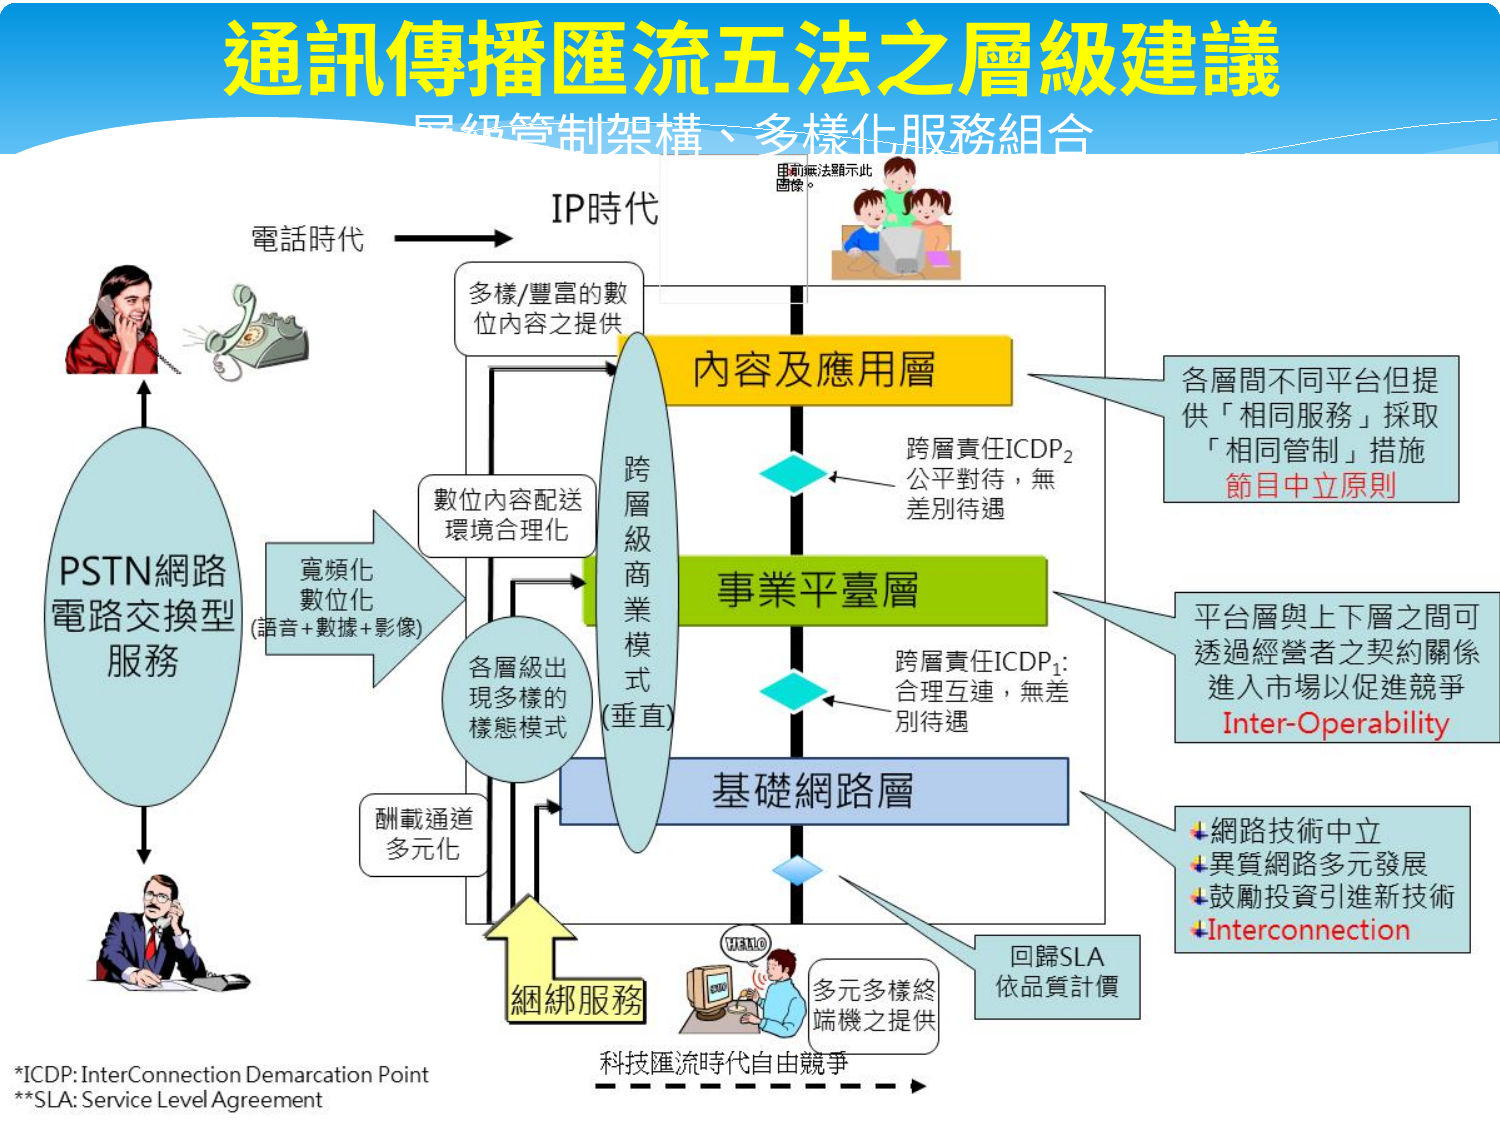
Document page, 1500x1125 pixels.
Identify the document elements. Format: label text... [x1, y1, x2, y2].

title 通訊傳播匯流五法之層級建議 層級管制架構、多樣化服務組合 [77, 0, 1428, 152]
picture [0, 154, 1500, 1125]
